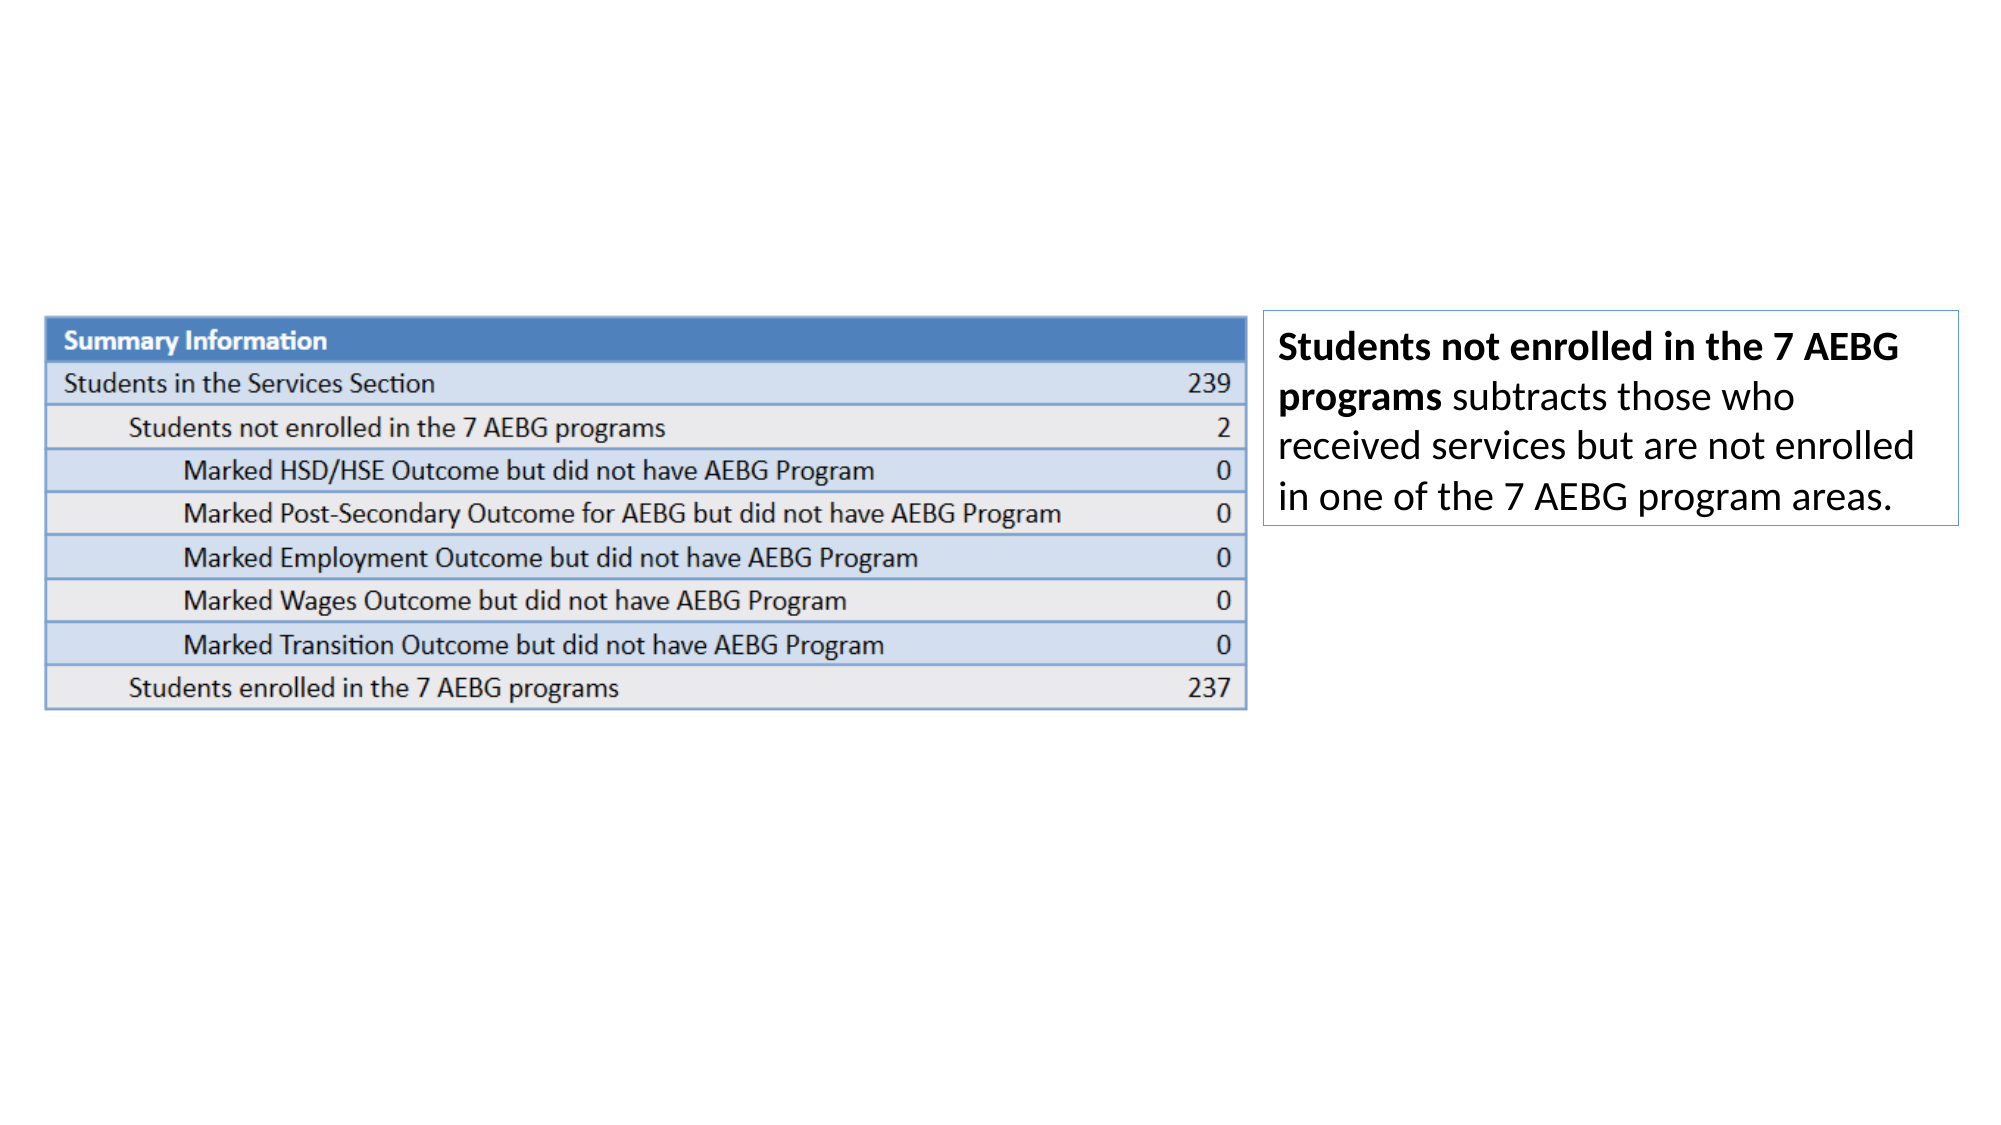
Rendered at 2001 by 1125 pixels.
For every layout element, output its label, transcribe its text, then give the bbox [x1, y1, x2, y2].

text_box Students not enrolled in the 7 AEBG programs subtracts those who received services but are not enrolled in one of the 7 AEBG program areas. [1264, 310, 1959, 526]
picture [40, 310, 1264, 715]
